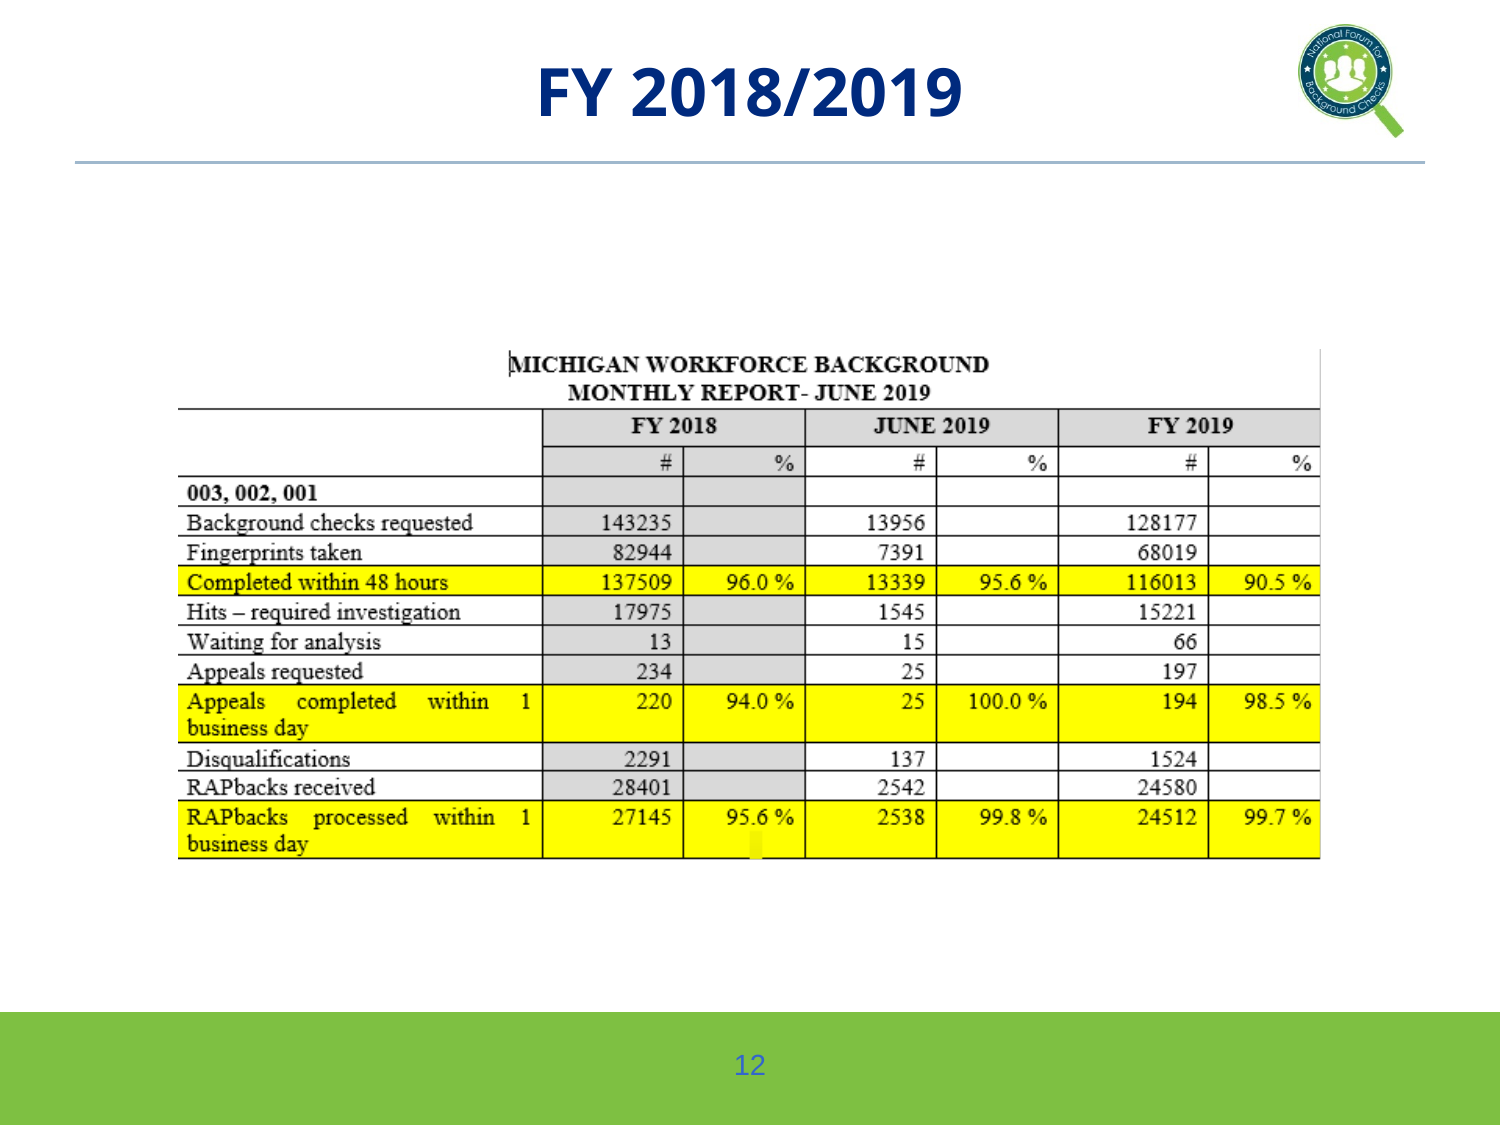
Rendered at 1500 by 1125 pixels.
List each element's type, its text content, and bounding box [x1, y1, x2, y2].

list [177, 349, 1322, 861]
slide_number 12 [712, 1038, 788, 1099]
title FY 2018/2019 [0, 24, 1500, 138]
